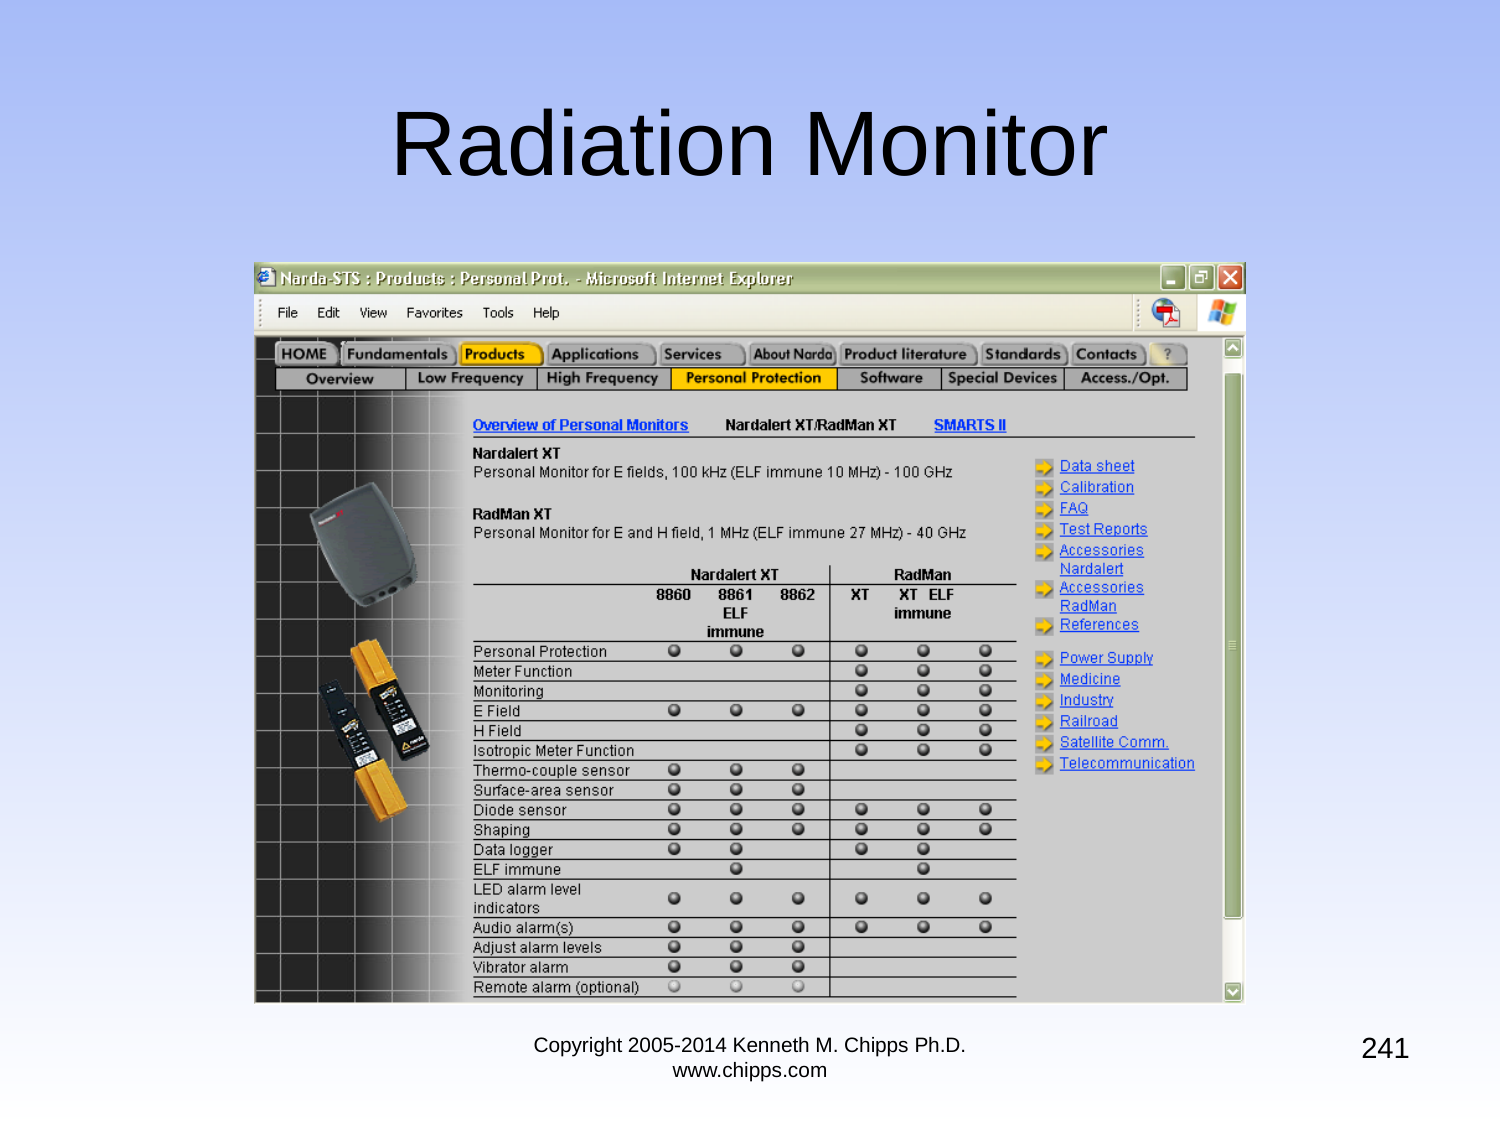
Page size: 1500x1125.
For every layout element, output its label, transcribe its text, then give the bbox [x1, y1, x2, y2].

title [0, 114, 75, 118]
title Radiation Monitor [75, 45, 1425, 233]
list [254, 262, 1246, 1006]
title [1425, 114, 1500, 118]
footer Copyright 2005-2014 Kenneth M. Chipps Ph.D. www.chipps.com [449, 1024, 1051, 1103]
slide_number 241 [1074, 1021, 1426, 1101]
